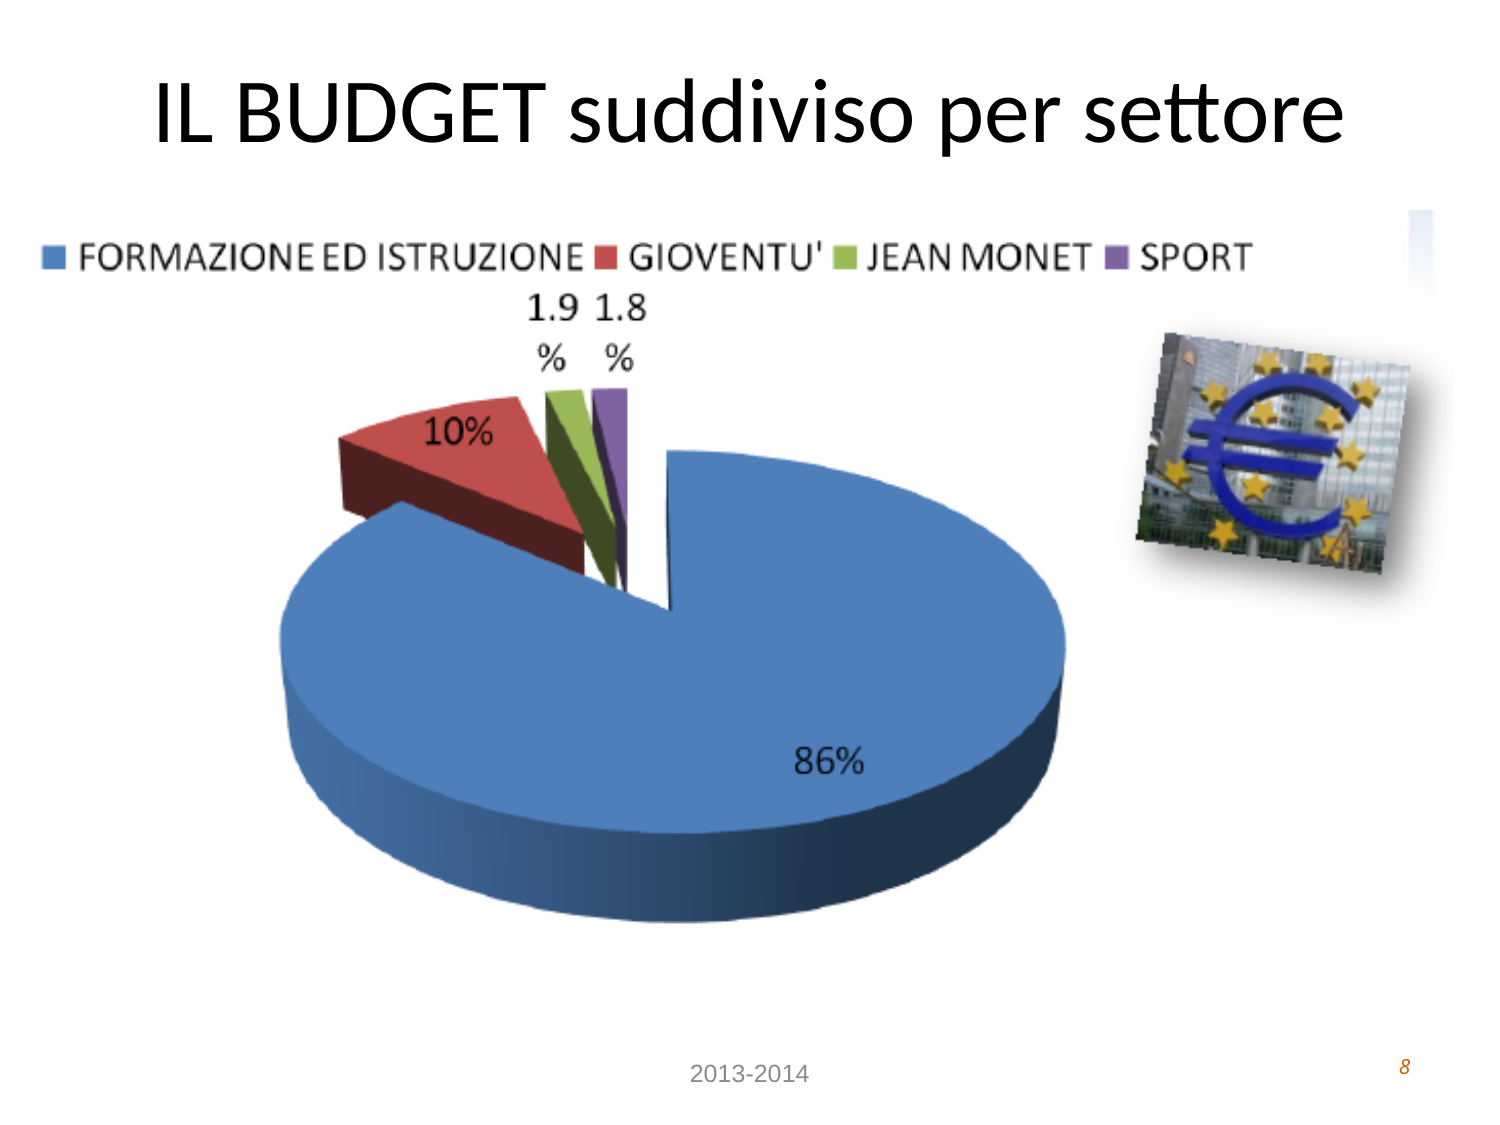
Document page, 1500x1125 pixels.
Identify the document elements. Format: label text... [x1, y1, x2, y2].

title IL BUDGET suddiviso per settore [112, 11, 1388, 200]
picture [12, 210, 1454, 1008]
footer 2013-2014 [512, 1042, 988, 1103]
